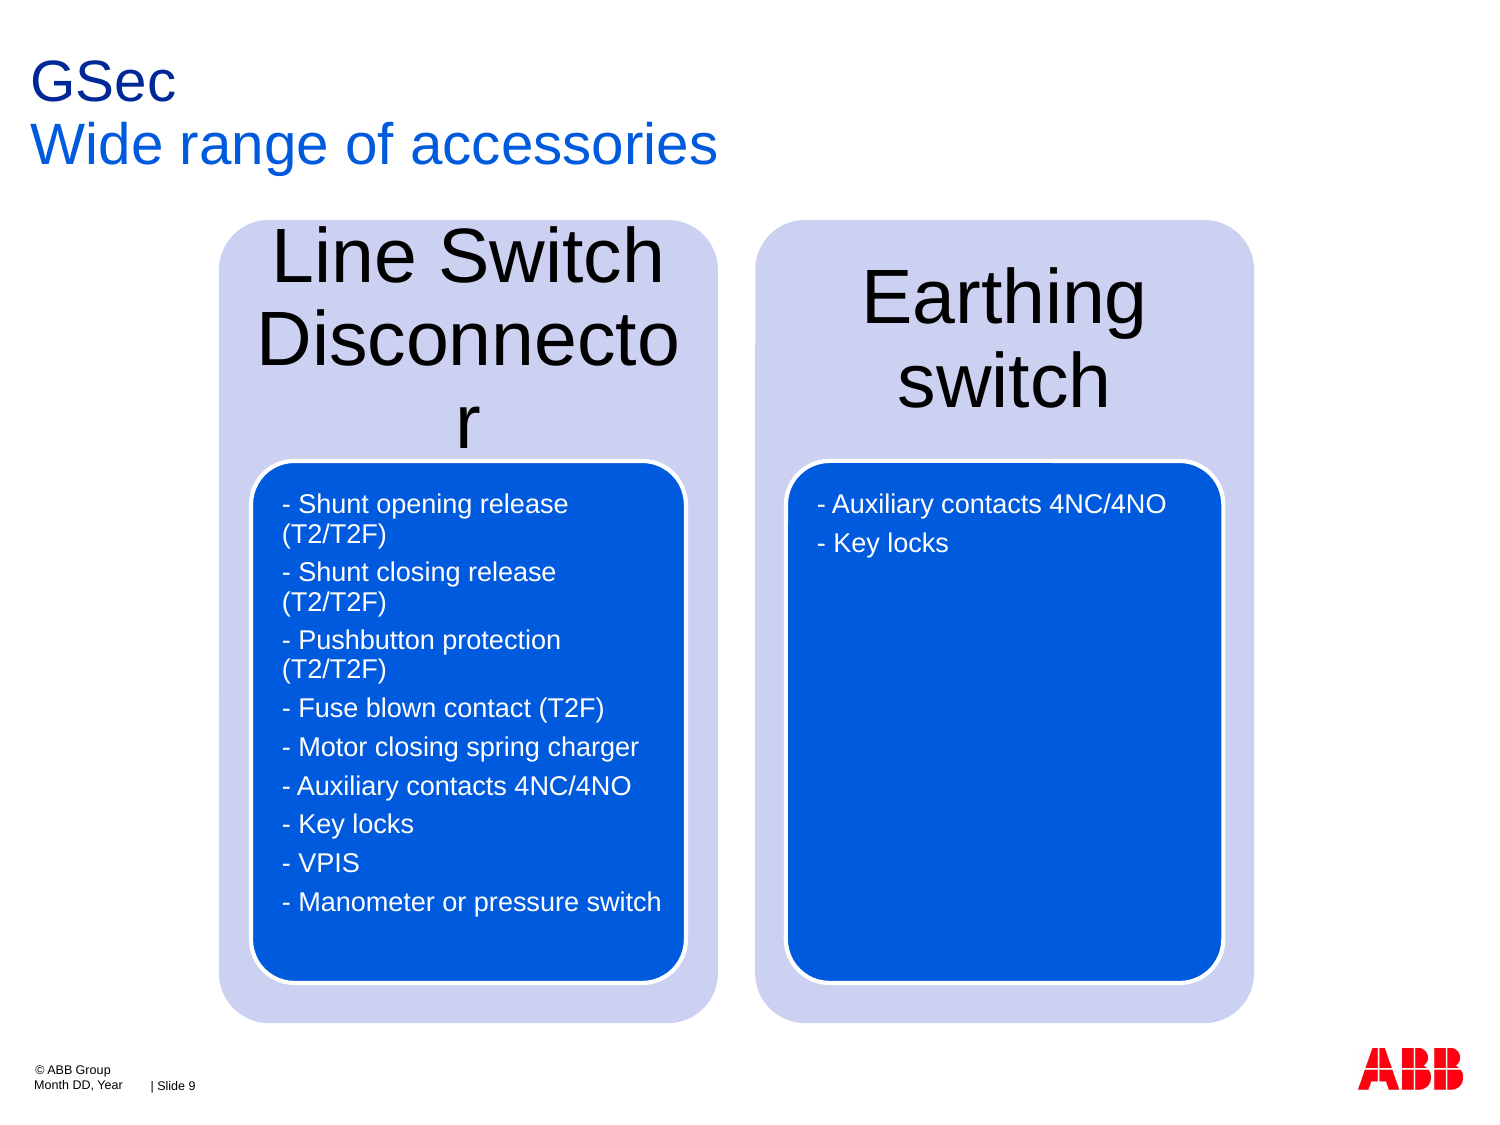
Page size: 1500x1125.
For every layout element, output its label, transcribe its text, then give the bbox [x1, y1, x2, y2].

subtitle Wide range of accessories [0, 113, 1500, 191]
picture [1352, 1048, 1463, 1090]
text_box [218, 219, 1255, 1024]
title GSec [0, 0, 1500, 113]
footer © ABB Group [35, 1017, 243, 1125]
